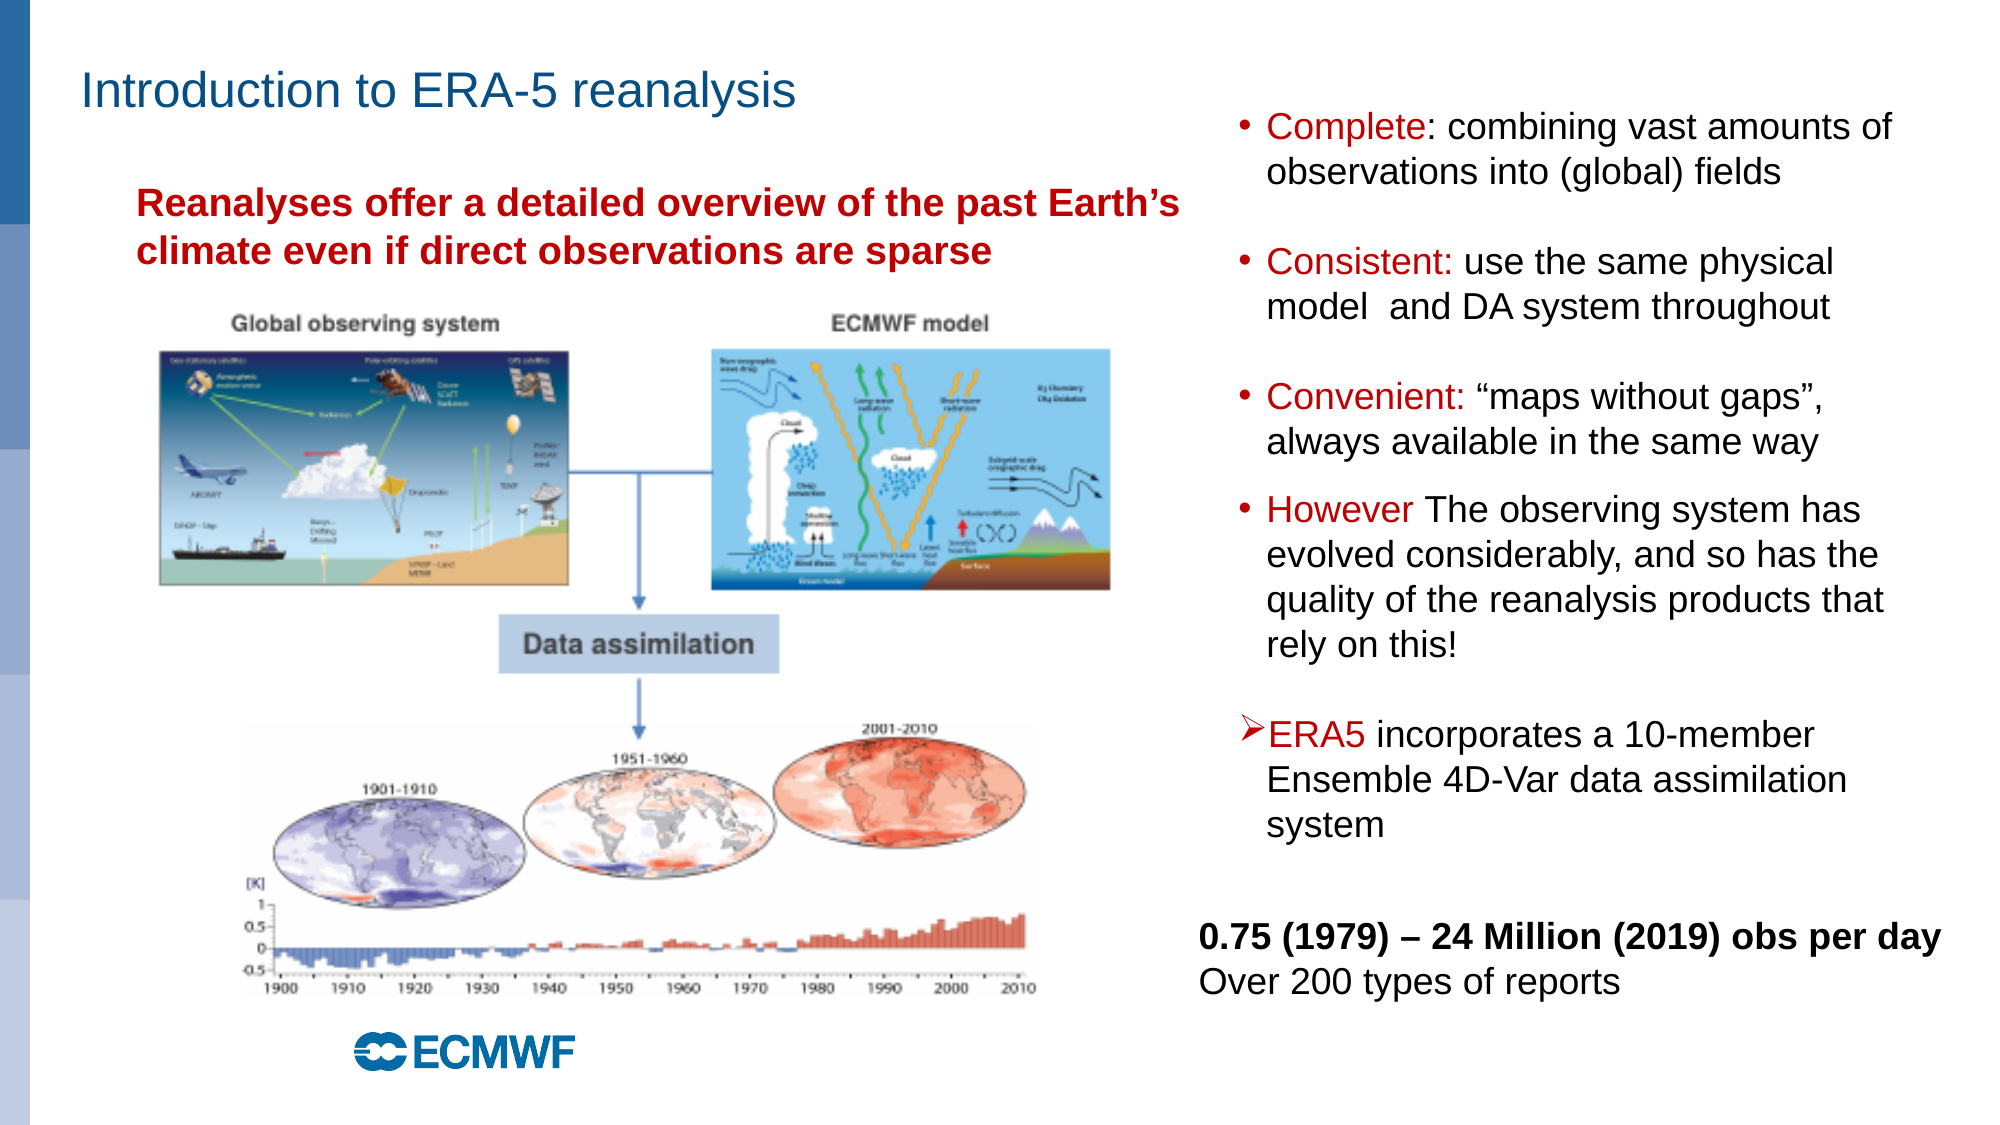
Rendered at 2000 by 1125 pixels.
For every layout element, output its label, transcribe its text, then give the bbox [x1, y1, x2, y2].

text_box However The observing system has evolved considerably, and so has the quality of the reanalysis products that rely on this! ERA5 incorporates a 10-member Ensemble 4D-Var data assimilation system [1223, 477, 1934, 852]
text_box Complete: combining vast amounts of observations into (global) fields Consistent: use the same physical model and DA system throughout Convenient: “maps without gaps”, always available in the same way [1223, 94, 1934, 470]
title Introduction to ERA-5 reanalysis [80, 59, 1646, 120]
picture [354, 1032, 575, 1071]
text_box Reanalyses offer a detailed overview of the past Earth’s climate even if direct observations are sparse [121, 169, 1206, 280]
text_box 0.75 (1979) – 24 Million (2019) obs per day Over 200 types of reports [1183, 904, 2000, 1010]
picture [143, 309, 1139, 1006]
picture [0, 0, 30, 1125]
